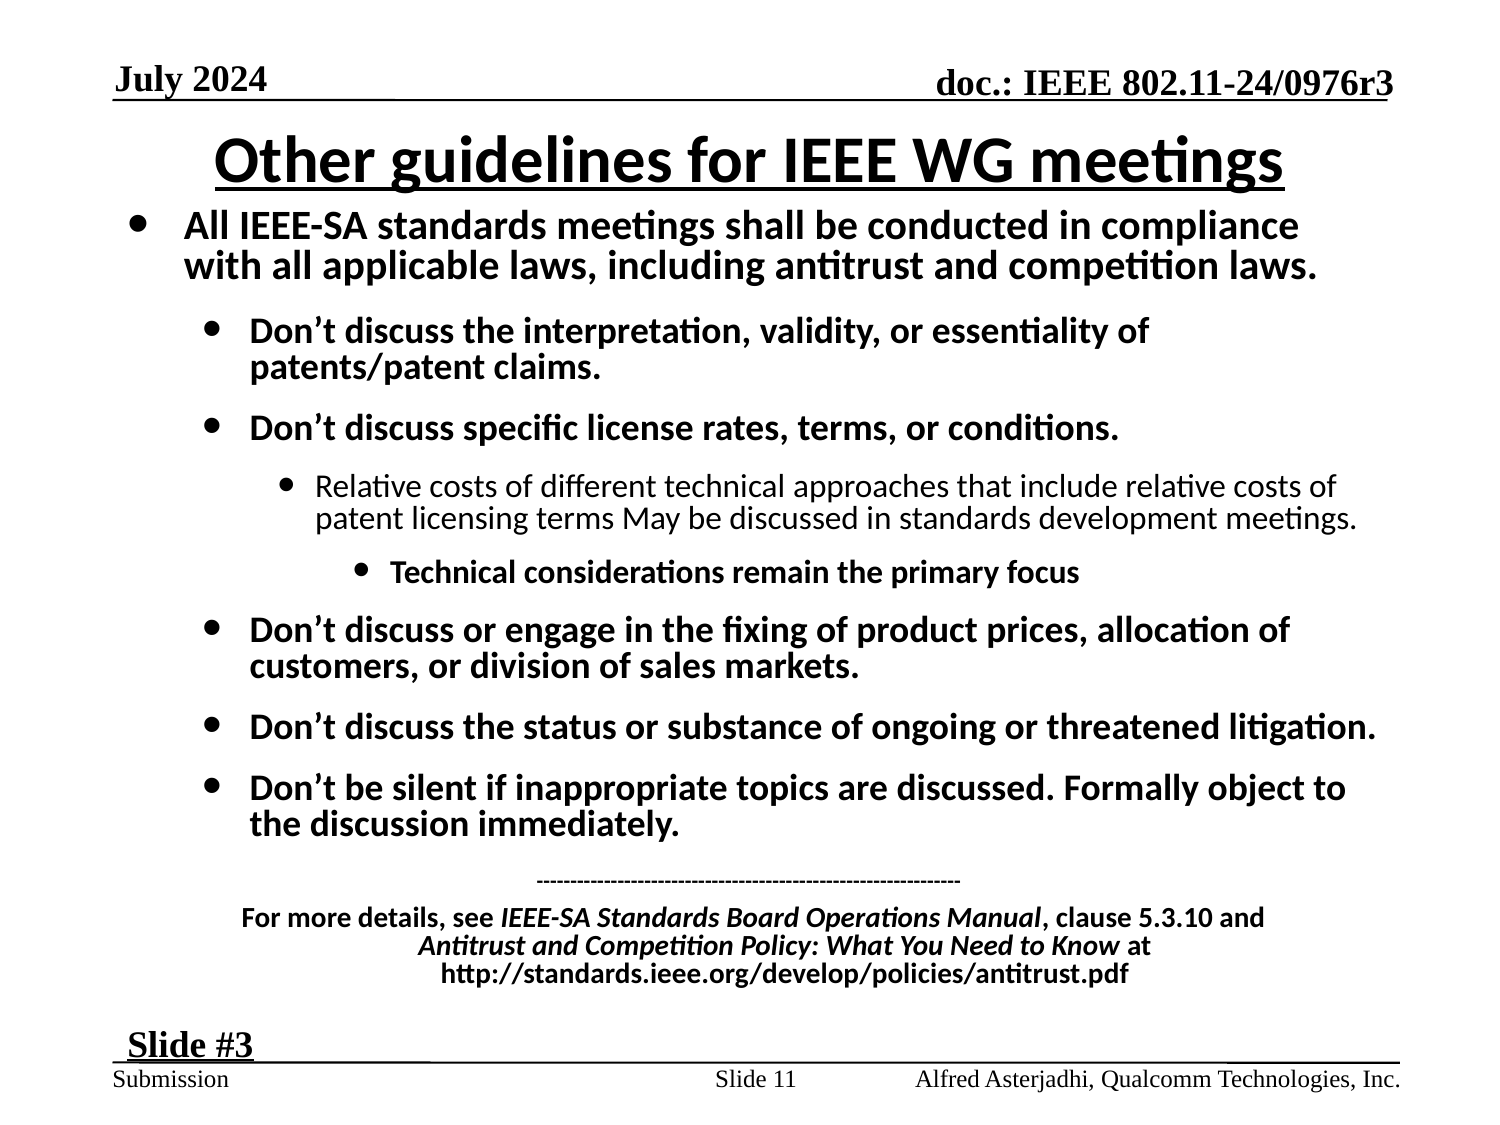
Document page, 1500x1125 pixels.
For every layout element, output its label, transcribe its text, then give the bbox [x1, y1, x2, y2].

text_box Slide #3 [112, 1012, 269, 1073]
title Other guidelines for IEEE WG meetings [112, 112, 1388, 199]
list All IEEE-SA standards meetings shall be conducted in compliance with all applicable laws, including antitrust and competition laws. Don’t discuss the interpretation, validity, or essentiality of patents/patent claims. Don’t discuss specific license rates, terms, or conditions. Relative costs of different technical approaches that include relative costs of patent licensing terms May be discussed in standards development meetings. Technical considerations remain the primary focus Don’t discuss or engage in the fixing of product prices, allocation of customers, or division of sales markets. Don’t discuss the status or substance of ongoing or threatened litigation. Don’t be silent if inappropriate topics are discussed. Formally object to the discussion immediately. --------------------------------------------------------------- For more details, see IEEE-SA Standards Board Operations Manual, clause 5.3.10 and Antitrust and Competition Policy: What You Need to Know at http://standards.ieee.org/develop/policies/antitrust.pdf [112, 199, 1402, 1063]
slide_number Slide 11 [712, 1061, 800, 1123]
footer Alfred Asterjadhi, Qualcomm Technologies, Inc. [878, 1061, 1402, 1093]
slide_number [114, 54, 493, 100]
